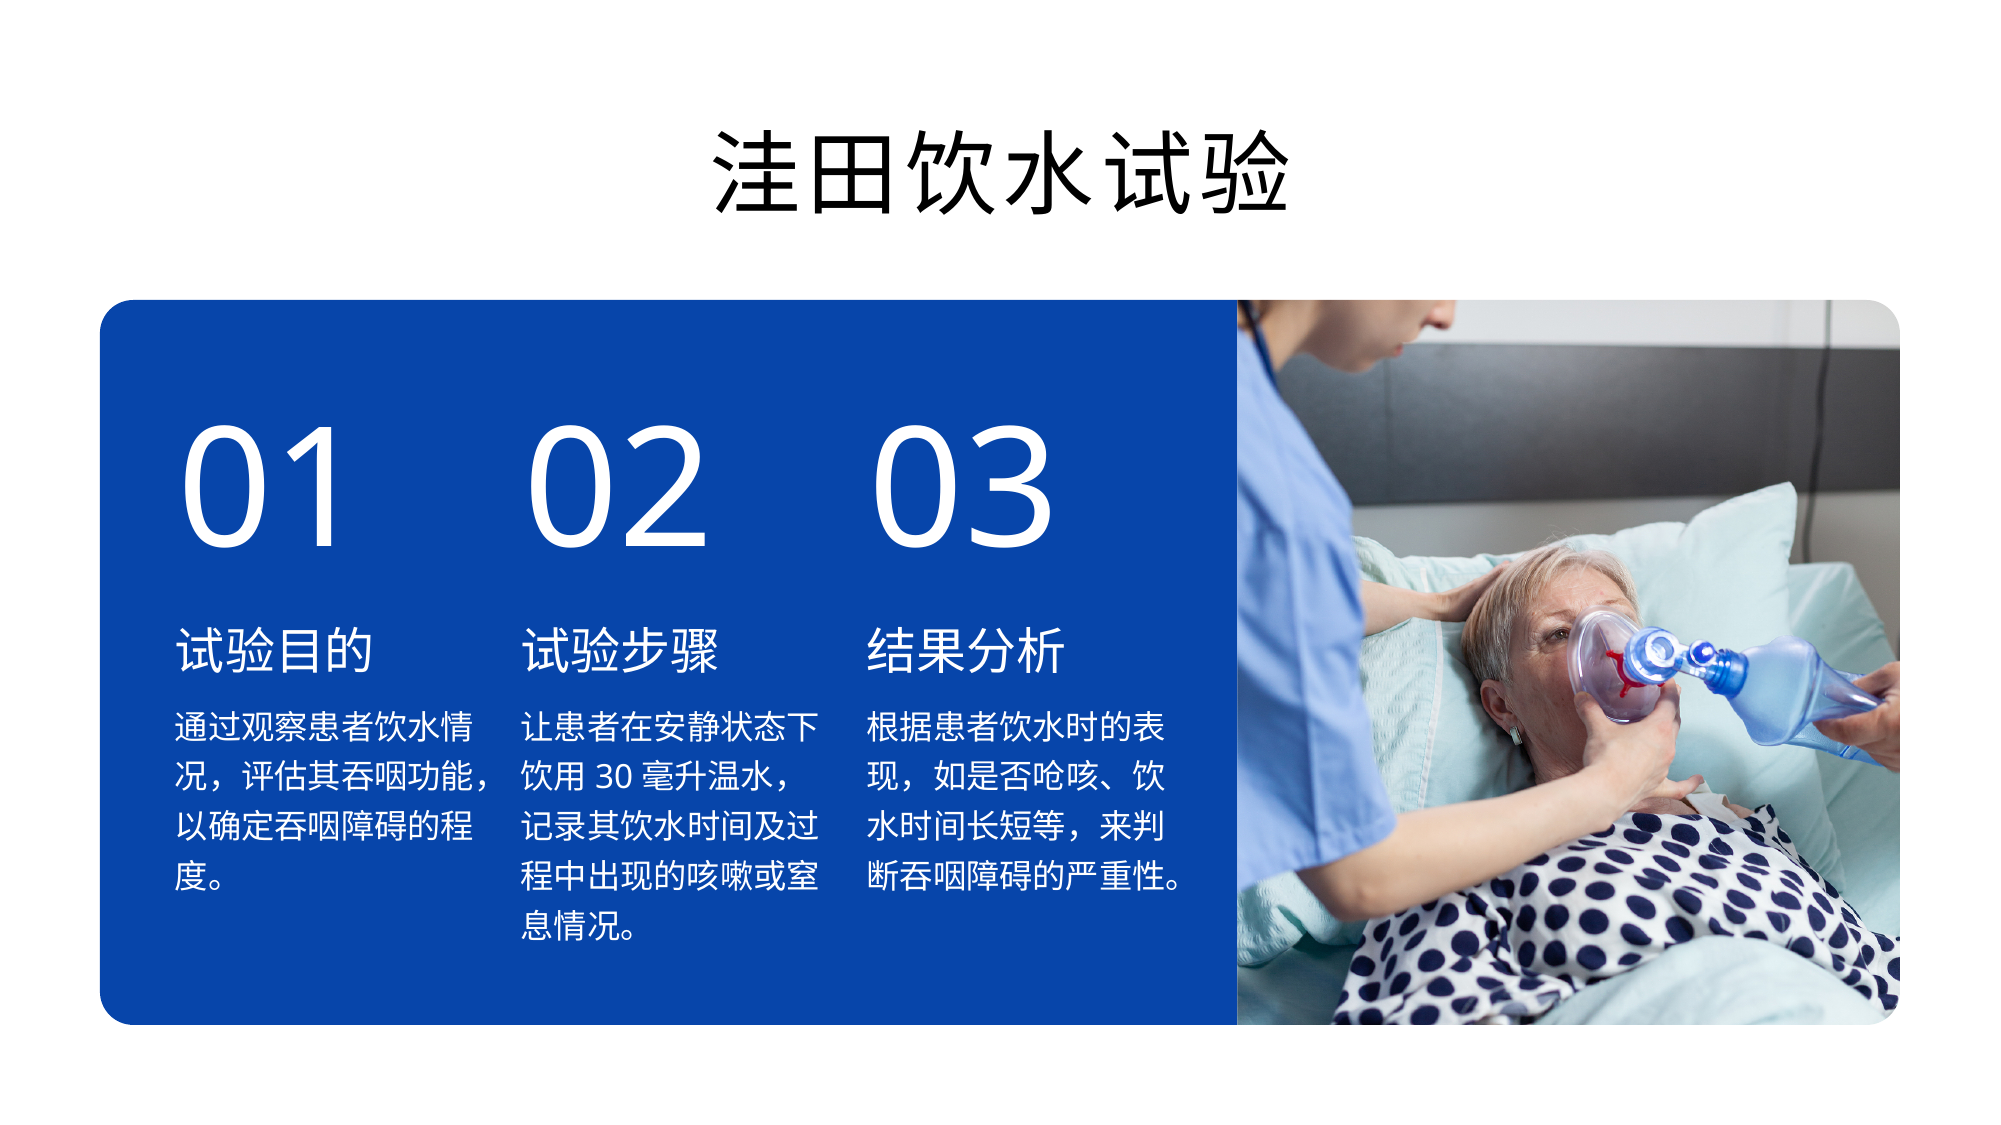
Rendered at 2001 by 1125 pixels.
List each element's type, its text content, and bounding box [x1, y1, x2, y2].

picture [1236, 299, 1901, 1026]
text_box [98, 298, 1239, 1026]
title 洼田饮水试验 [88, 99, 1912, 225]
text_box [153, 360, 1176, 947]
